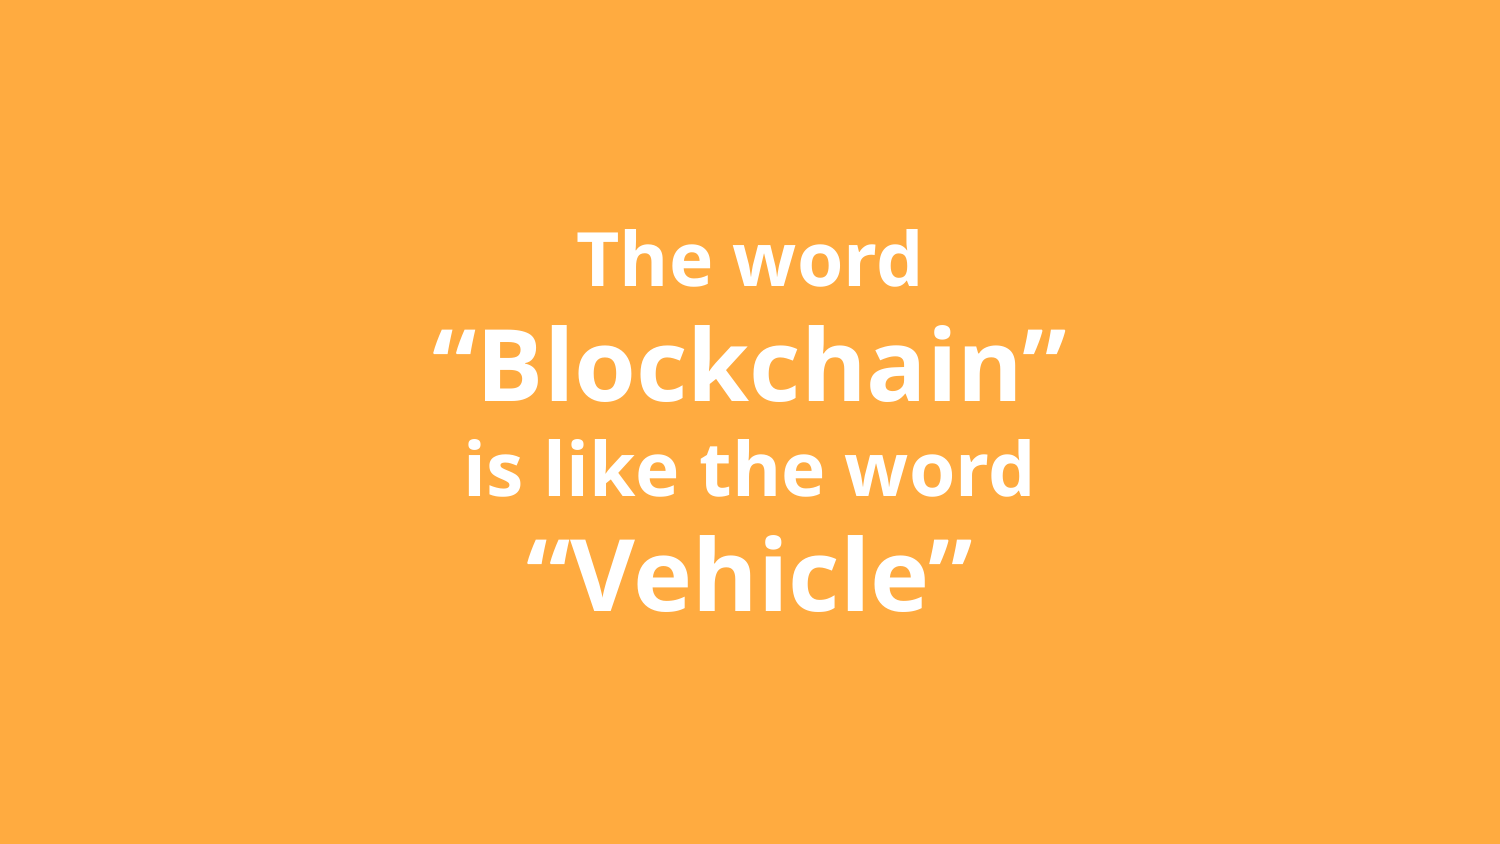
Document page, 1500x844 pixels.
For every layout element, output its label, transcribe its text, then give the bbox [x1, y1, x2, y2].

title The word “Blockchain” is like the word “Vehicle” [51, 352, 1449, 491]
